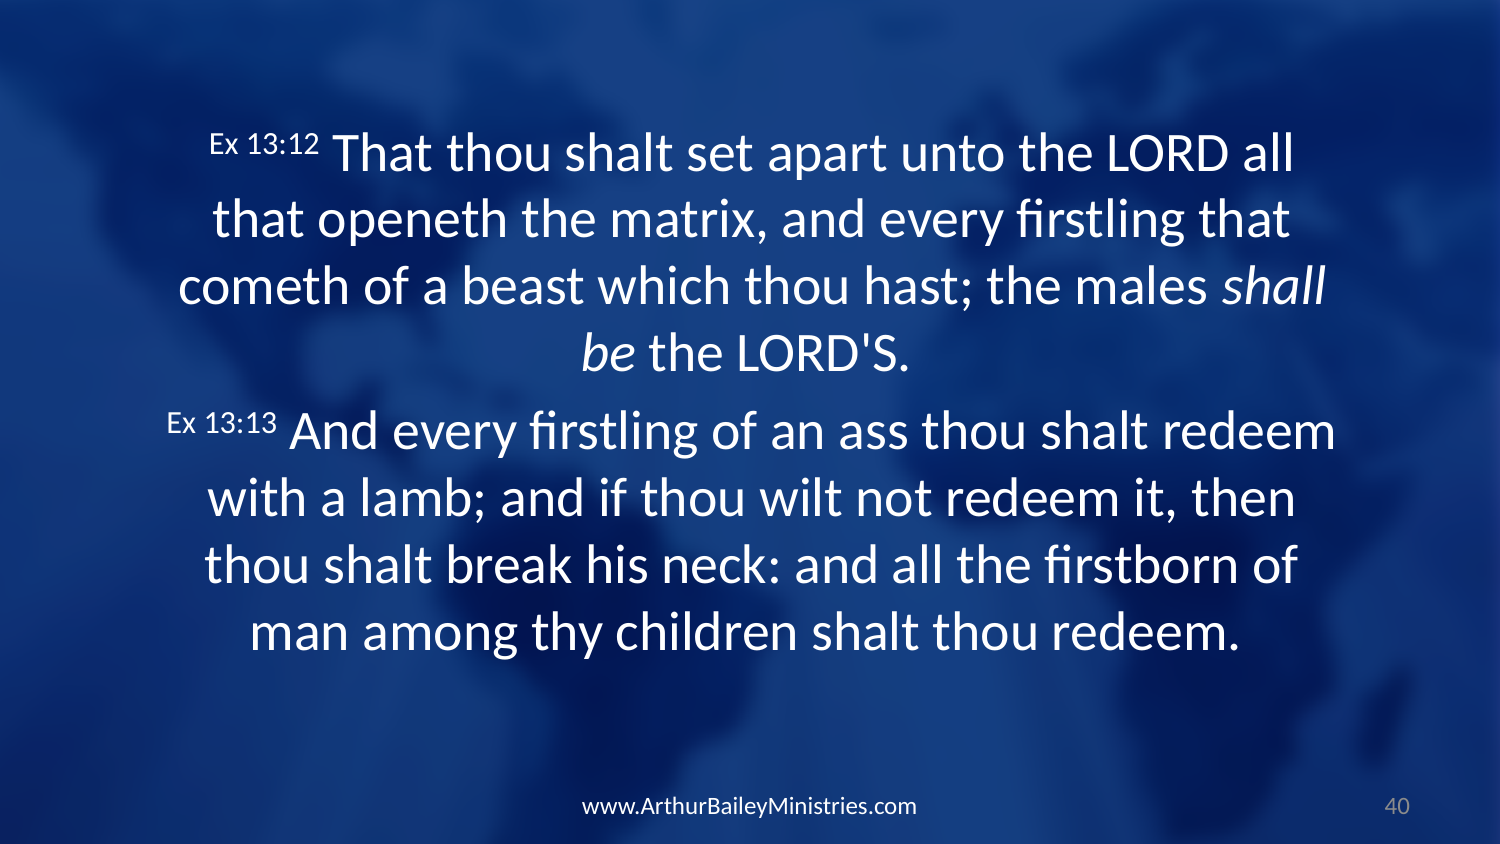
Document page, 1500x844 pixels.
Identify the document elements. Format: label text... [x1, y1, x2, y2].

footer www.ArthurBaileyMinistries.com [512, 782, 988, 827]
picture [0, 0, 1500, 844]
list Ex 13:12 That thou shalt set apart unto the LORD all that openeth the matrix, and every firstling that cometh of a beast which thou hast; the males shall be the LORD'S. Ex 13:13 And every firstling of an ass thou shalt redeem with a lamb; and if thou wilt not redeem it, then thou shalt break his neck: and all the firstborn of man among thy children shalt thou redeem. [151, 107, 1355, 741]
slide_number 40 [1074, 782, 1425, 827]
